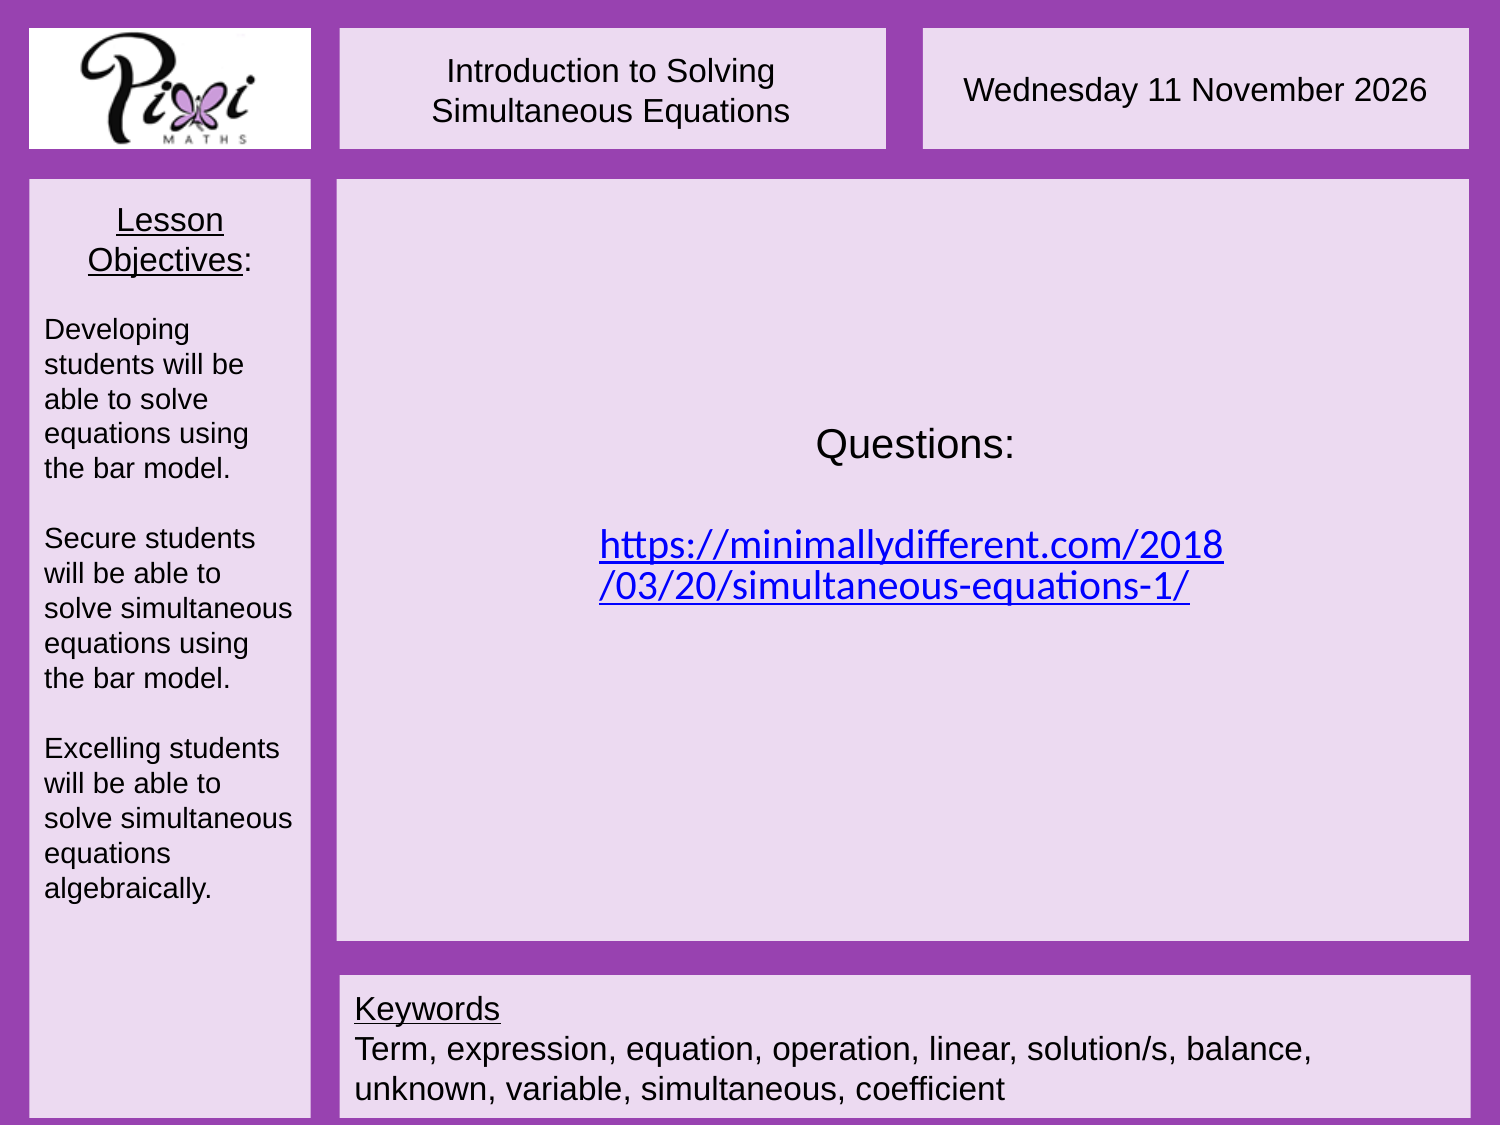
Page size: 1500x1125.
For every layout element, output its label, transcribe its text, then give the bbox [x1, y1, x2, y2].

picture [0, 0, 1500, 1125]
text_box Questions: https://minimallydifferent.com/2018/03/20/simultaneous-equations-1/ [584, 408, 1247, 574]
